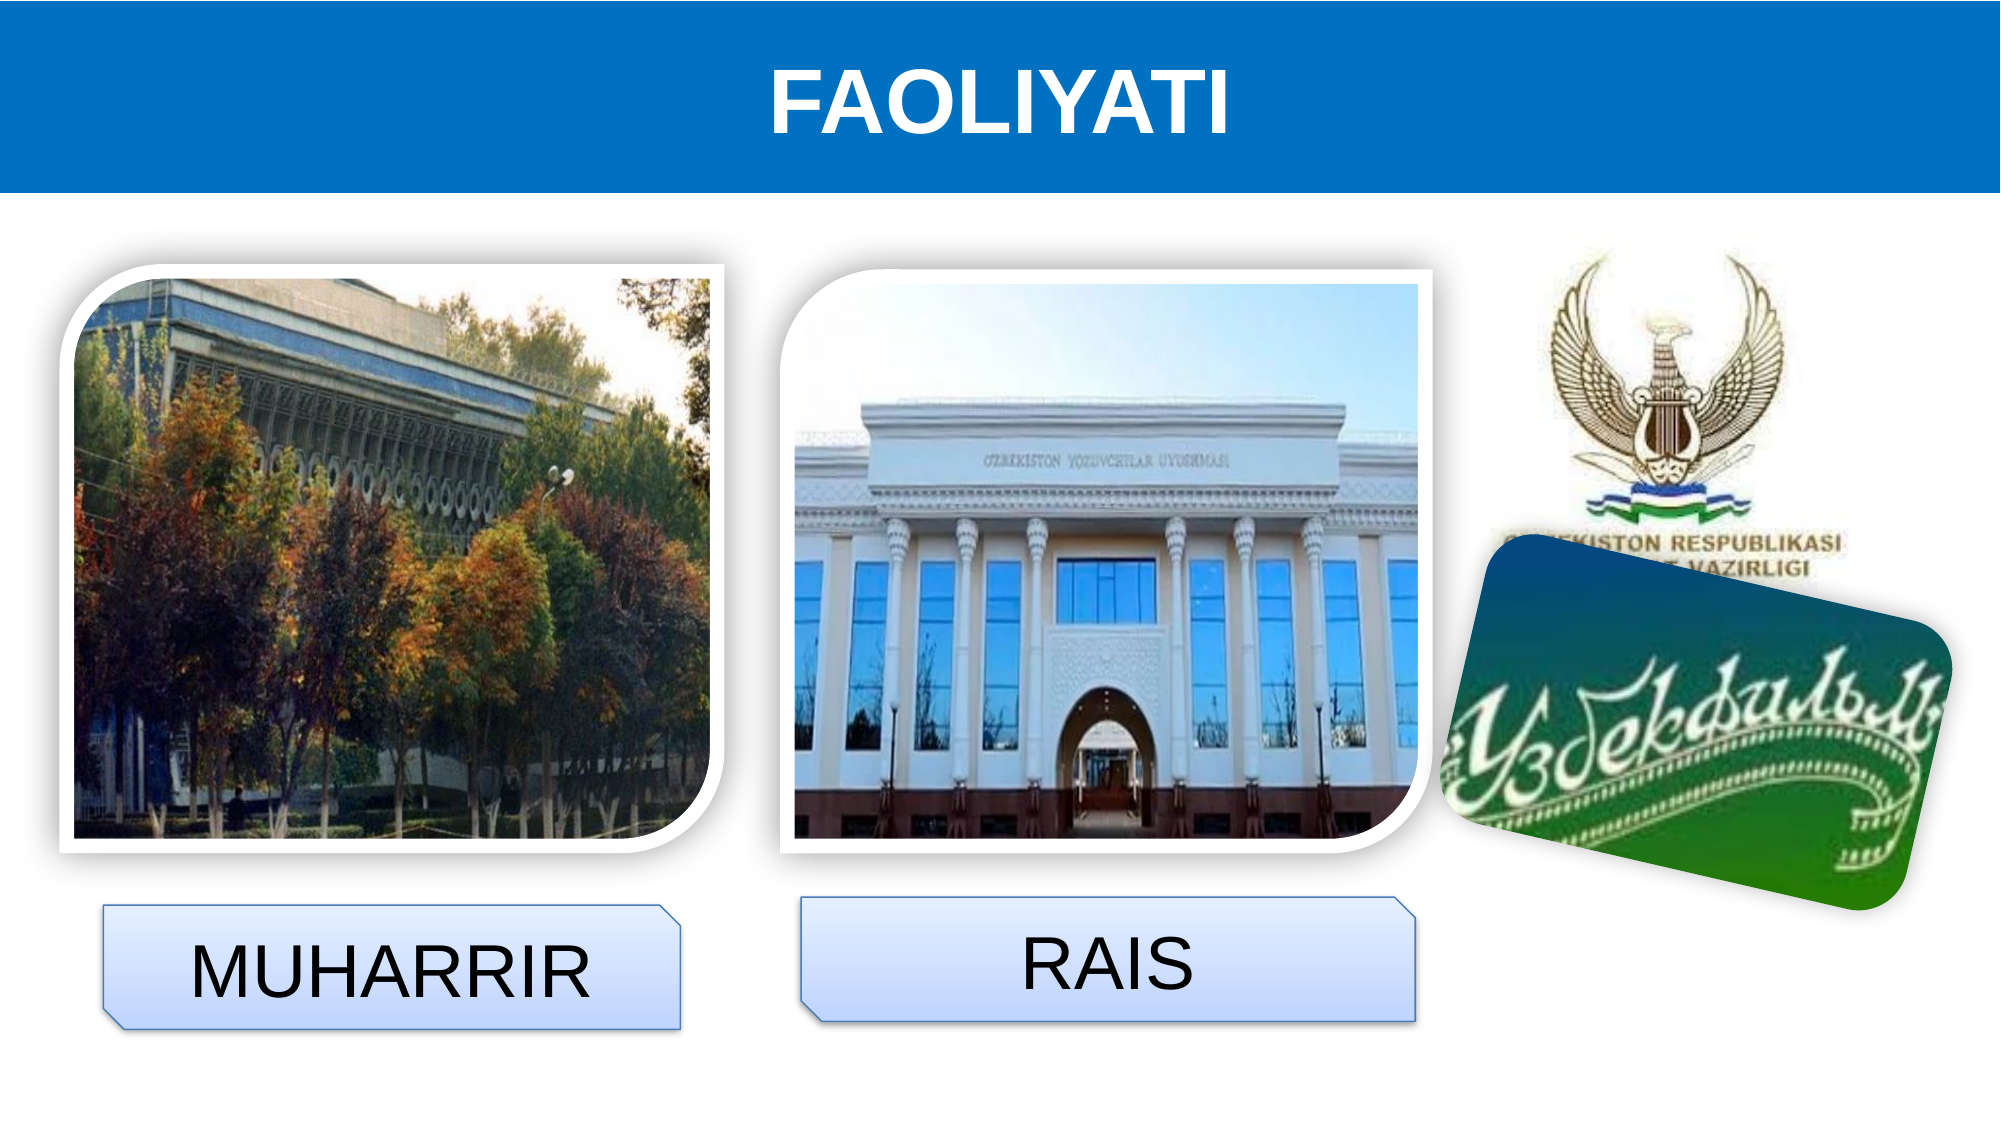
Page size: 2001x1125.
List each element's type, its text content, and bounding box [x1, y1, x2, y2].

picture [66, 271, 718, 847]
title FAOLIYATI [0, 1, 2000, 193]
picture [787, 232, 1953, 911]
text_box RAIS [800, 896, 1417, 1023]
text_box MUHARRIR [102, 904, 682, 1031]
